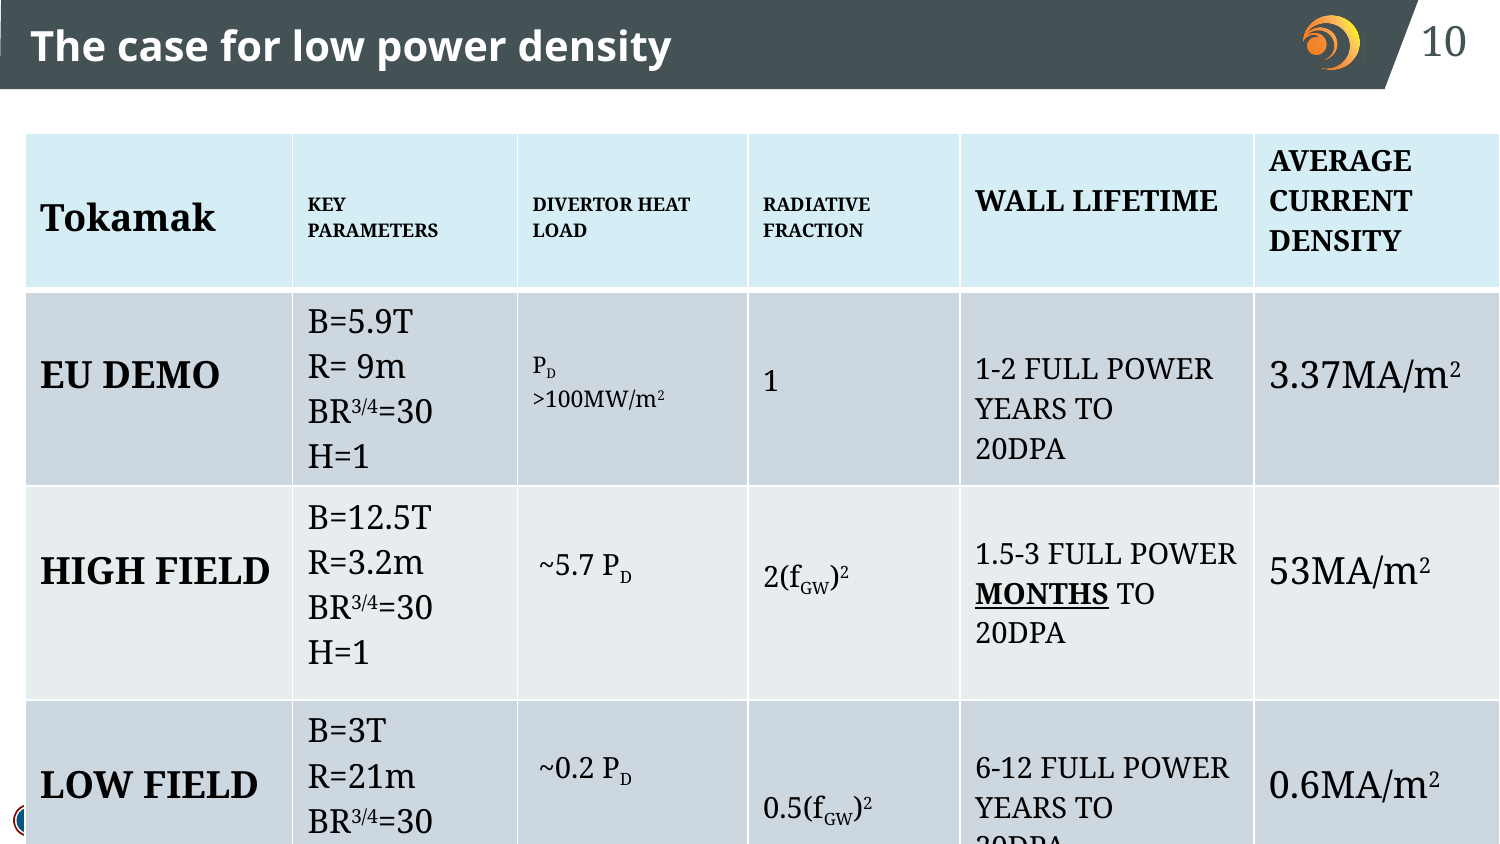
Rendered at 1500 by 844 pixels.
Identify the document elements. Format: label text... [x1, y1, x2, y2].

table_cell 2(fGW)2 [749, 487, 959, 699]
table_cell PD >100MW/m2 [518, 293, 747, 485]
table_cell HIGH FIELD [26, 487, 292, 699]
table_header KEY PARAMETERS [293, 134, 517, 287]
table_header AVERAGE CURRENT DENSITY [1255, 134, 1499, 287]
table_header RADIATIVE FRACTION [749, 134, 959, 287]
table_cell 6-12 FULL POWER YEARS TO 20DPA [961, 701, 1253, 844]
table_cell 3.37MA/m2 [1255, 293, 1499, 485]
picture [1269, 0, 1365, 100]
table_cell 0.6MA/m2 [1255, 701, 1499, 844]
table_cell 53MA/m2 [1255, 487, 1499, 699]
table_cell B=12.5T R=3.2m BR3/4=30 H=1 [293, 487, 517, 699]
table_cell B=3T R=21m BR3/4=30 H=1 [293, 701, 517, 844]
table_cell 0.5(fGW)2 STELLARATOR? [749, 701, 959, 844]
table_cell 1.5-3 FULL POWER MONTHS TO 20DPA [961, 487, 1253, 699]
table_header Tokamak [26, 134, 292, 287]
title The case for low power density [0, 0, 1282, 90]
table_cell LOW FIELD [26, 701, 292, 844]
table_cell B=5.9T R= 9m BR3/4=30 H=1 [293, 293, 517, 485]
table_cell ~5.7 PD [518, 487, 747, 699]
table_cell ~0.2 PD [518, 701, 747, 844]
table_cell EU DEMO [26, 293, 292, 485]
table_header WALL LIFETIME [961, 134, 1253, 287]
table_header DIVERTOR HEAT LOAD [518, 134, 747, 287]
table_cell 1 [749, 293, 959, 485]
picture [13, 804, 24, 837]
slide_number 10 [1388, 0, 1500, 88]
table_cell 1-2 FULL POWER YEARS TO 20DPA [961, 293, 1253, 485]
